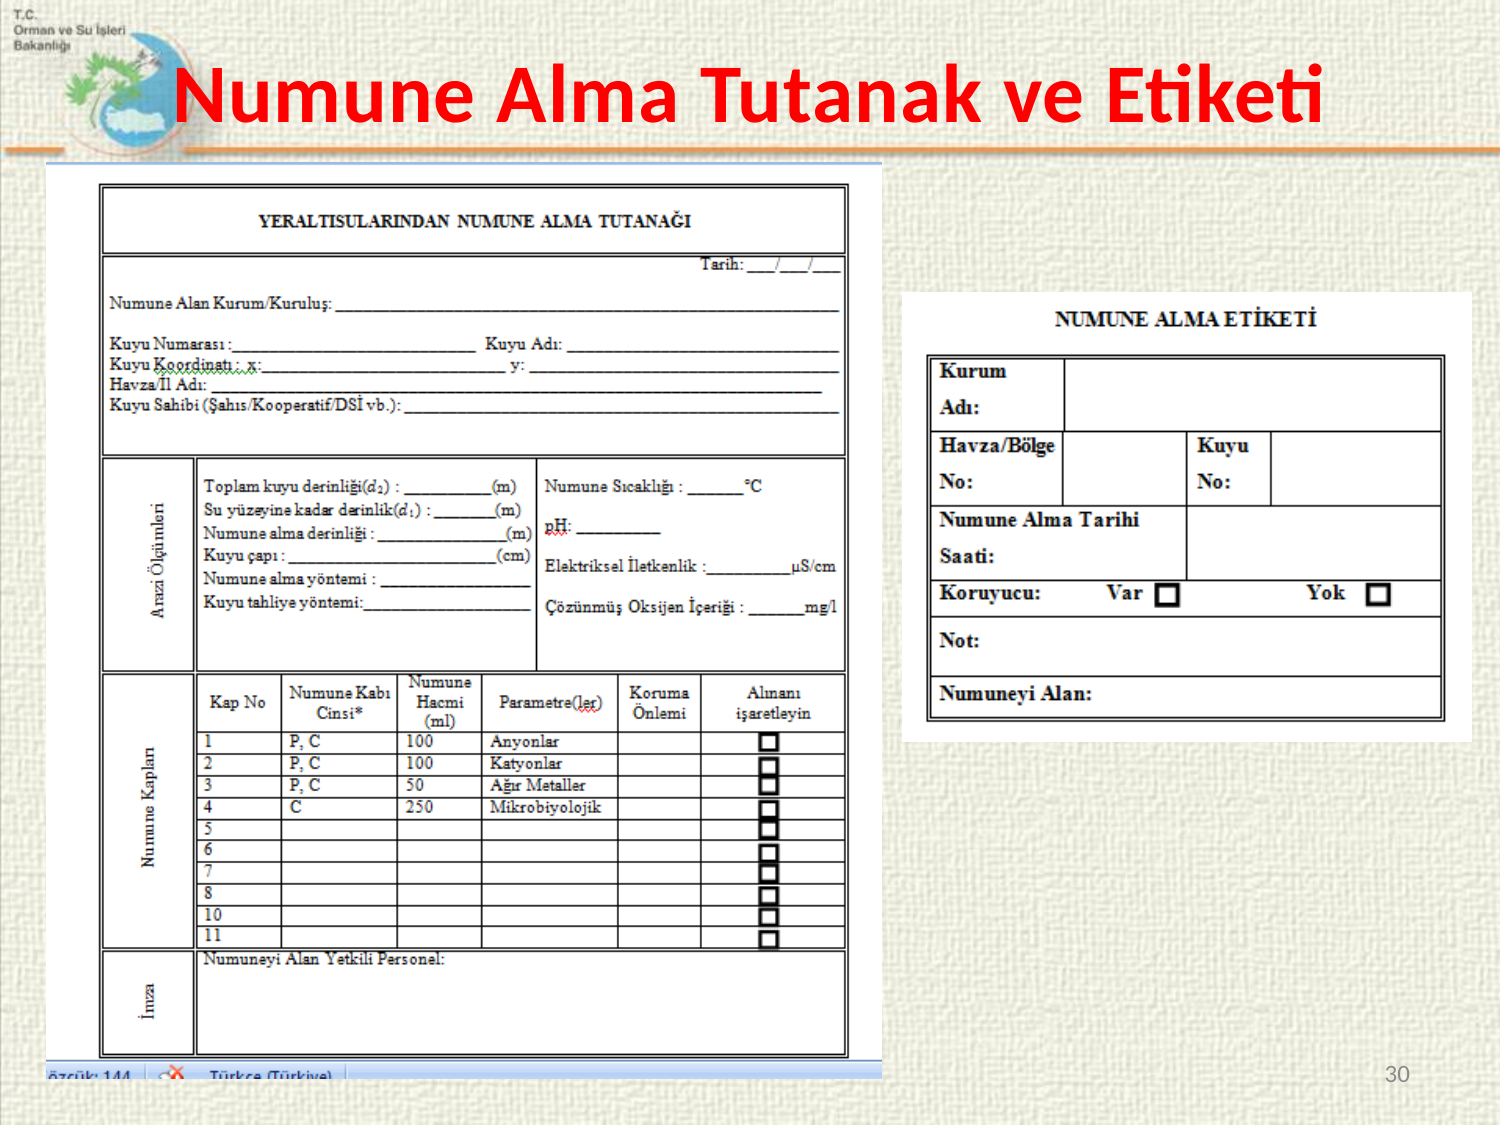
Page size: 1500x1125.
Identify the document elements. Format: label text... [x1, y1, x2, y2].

slide_number 30 [1074, 1042, 1425, 1103]
title Numune Alma Tutanak ve Etiketi [74, 0, 1426, 184]
picture [0, 0, 1500, 1125]
